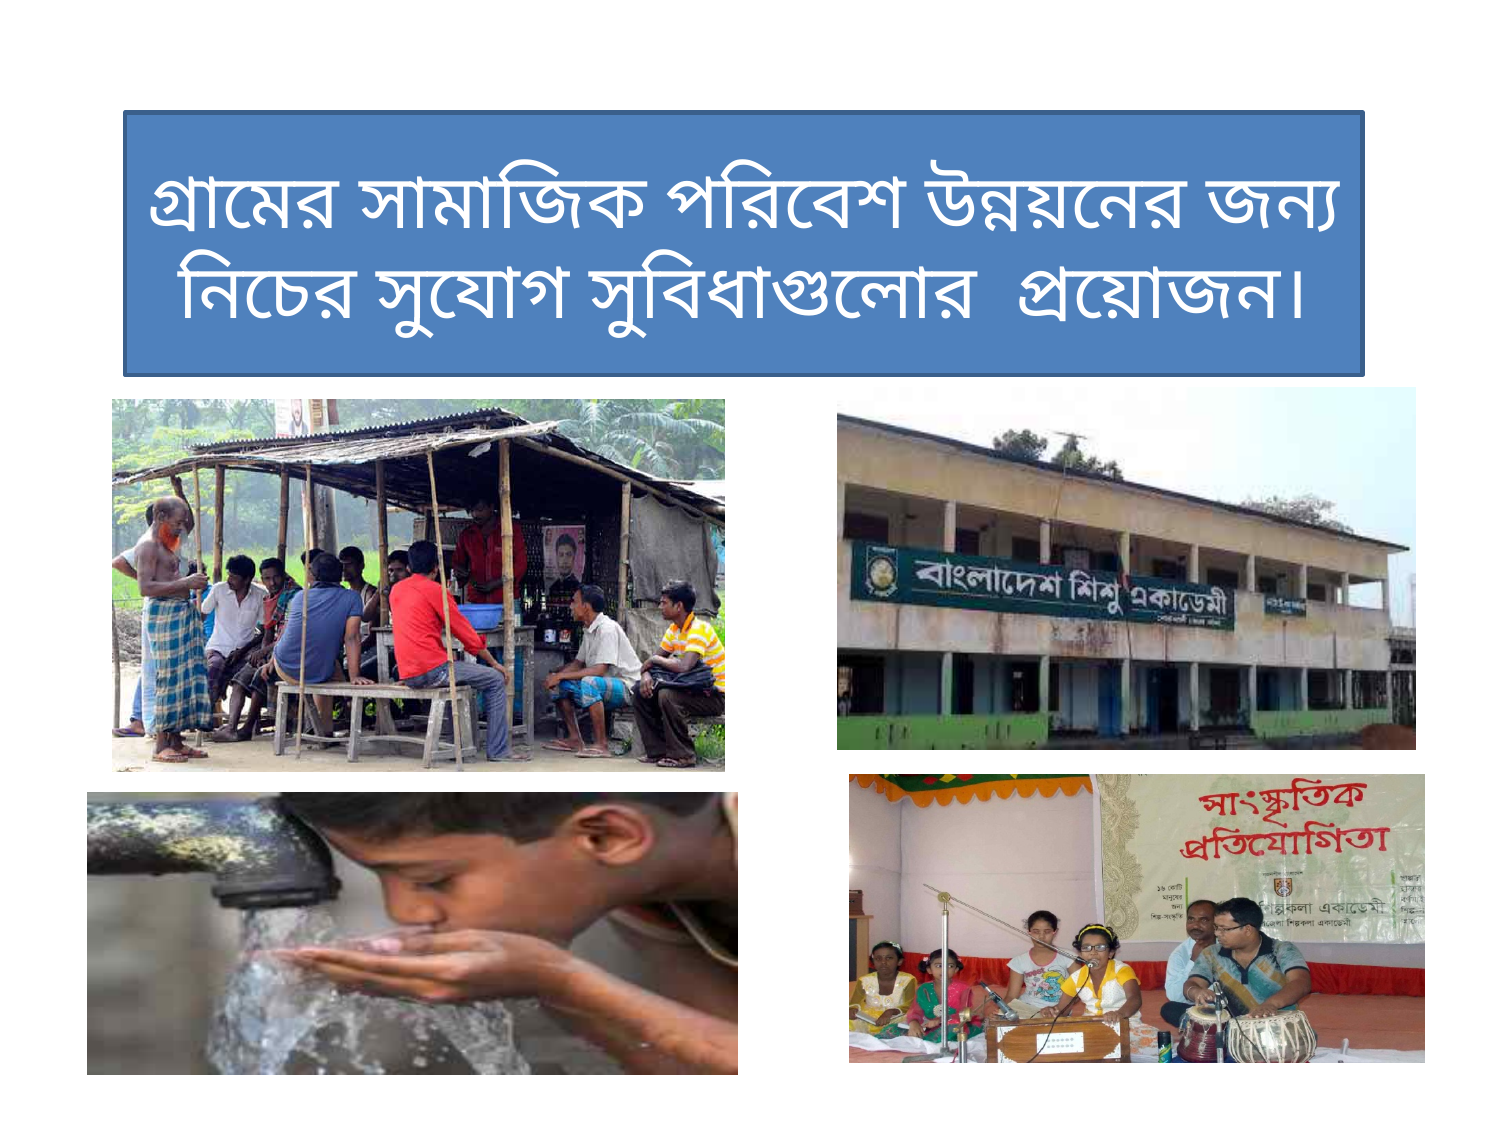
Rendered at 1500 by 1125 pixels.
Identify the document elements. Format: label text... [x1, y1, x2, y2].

text_box গ্রামের সামাজিক পরিবেশ উন্নয়নের জন্য নিচের সুযোগ সুবিধাগুলোর প্রয়োজন। [123, 110, 1365, 377]
picture [837, 387, 1416, 751]
picture [112, 399, 726, 772]
picture [849, 774, 1426, 1063]
picture [87, 792, 738, 1076]
